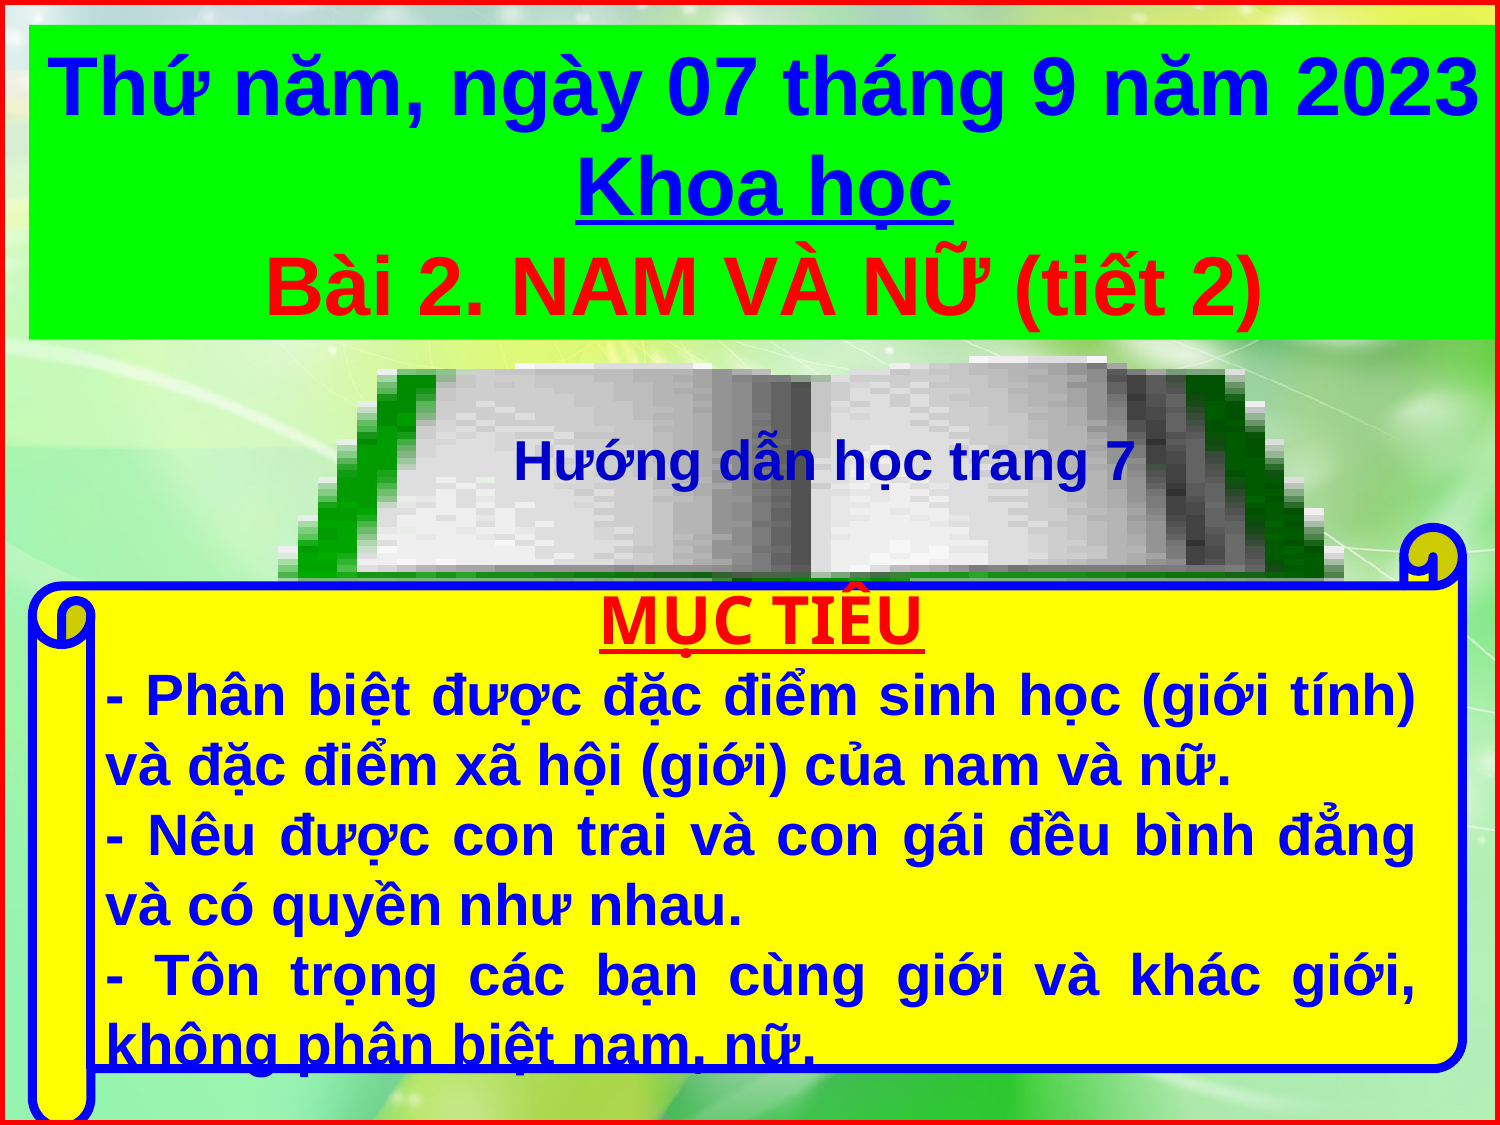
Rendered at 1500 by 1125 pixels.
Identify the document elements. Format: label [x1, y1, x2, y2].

text_box [0, 0, 1500, 1125]
picture [259, 287, 1344, 591]
